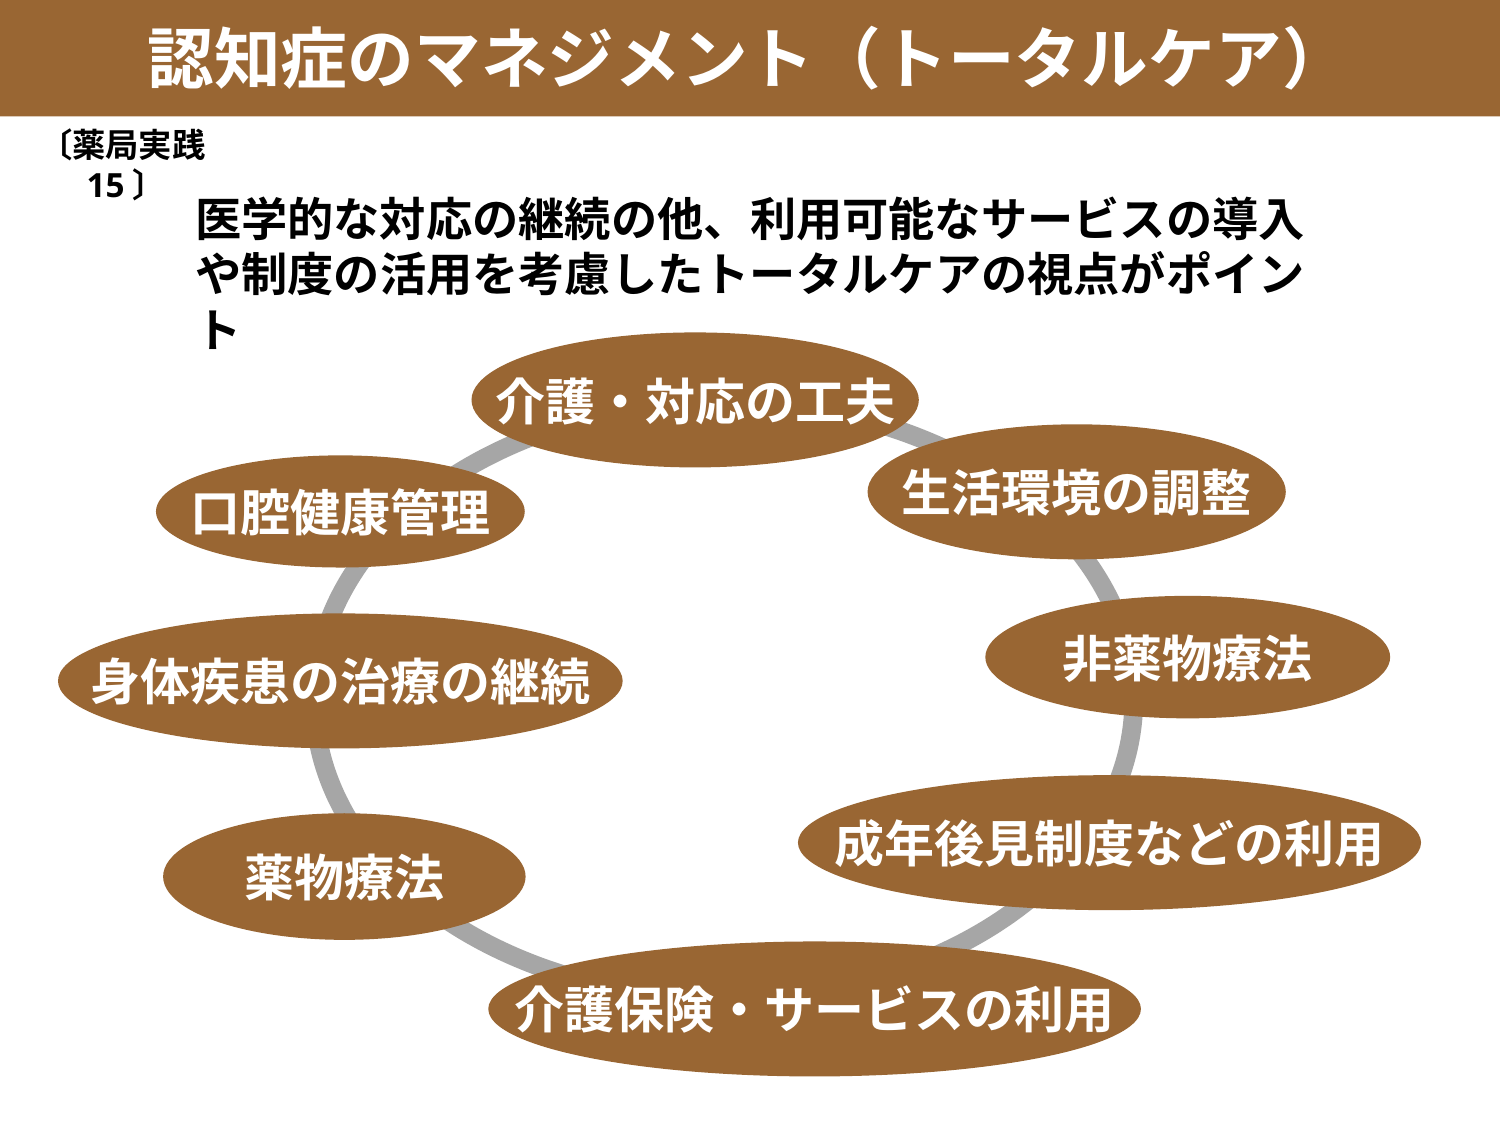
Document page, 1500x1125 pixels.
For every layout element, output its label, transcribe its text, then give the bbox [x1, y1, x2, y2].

text_box [0, 0, 1500, 119]
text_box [57, 332, 1422, 1077]
text_box 認知症のマネジメント（トータルケア） [75, 9, 1422, 105]
text_box 〔薬局実践15〕 [0, 116, 253, 212]
text_box 医学的な対応の継続の他、利用可能なサービスの導入や制度の活用を考慮したトータルケアの視点がポイント [180, 182, 1337, 330]
